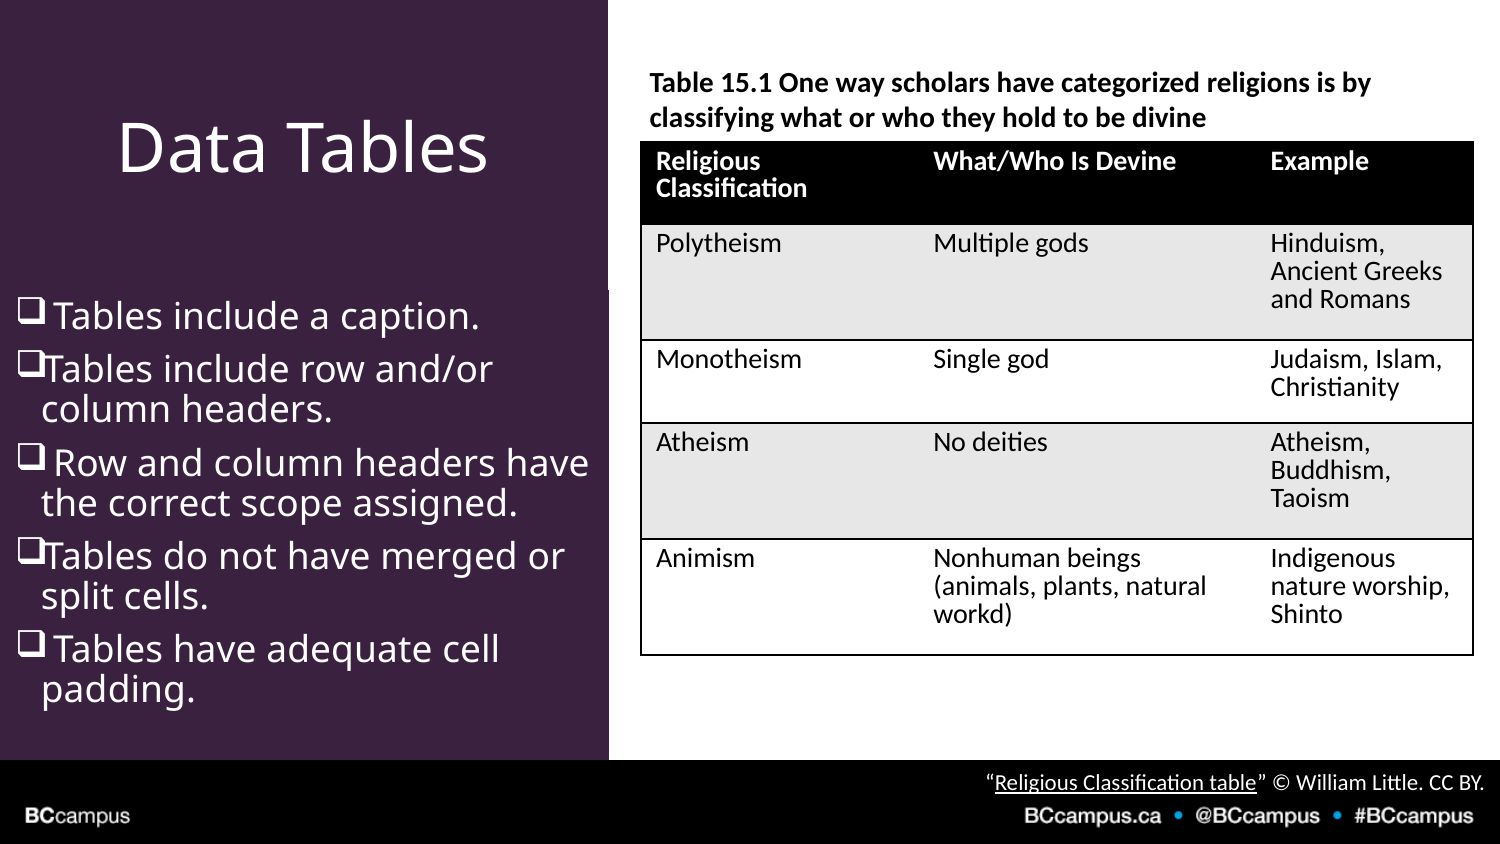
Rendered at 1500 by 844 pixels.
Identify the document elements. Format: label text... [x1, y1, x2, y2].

table_cell Atheism, Buddhism, Taoism [1256, 424, 1472, 538]
table_cell Single god [918, 341, 1256, 422]
text_box Table 15.1 One way scholars have categorized religions is by classifying what or who they hold to be divine [634, 55, 1480, 141]
table_header Religious Classification [642, 142, 918, 223]
list Tables include a caption. Tables include row and/or column headers. Row and column headers have the correct scope assigned. Tables do not have merged or split cells. Tables have adequate cell padding. [0, 290, 609, 760]
table_cell Polytheism [642, 225, 918, 339]
table_cell Judaism, Islam, Christianity [1256, 341, 1472, 422]
text_box “Religious Classification table” © William Little. CC BY. [0, 760, 1500, 803]
table_cell Nonhuman beings (animals, plants, natural workd) [918, 540, 1256, 654]
table_cell No deities [918, 424, 1256, 538]
table_header What/Who Is Devine [918, 142, 1256, 223]
picture [608, 0, 1500, 760]
table_cell Hinduism, Ancient Greeks and Romans [1256, 225, 1472, 339]
table_cell Indigenous nature worship, Shinto [1256, 540, 1472, 654]
table_cell Monotheism [642, 341, 918, 422]
table_cell Multiple gods [918, 225, 1256, 339]
table_header Example [1256, 142, 1472, 223]
table_cell Atheism [642, 424, 918, 538]
title Data Tables [0, 0, 608, 290]
table_cell Animism [642, 540, 918, 654]
picture [0, 803, 1500, 844]
